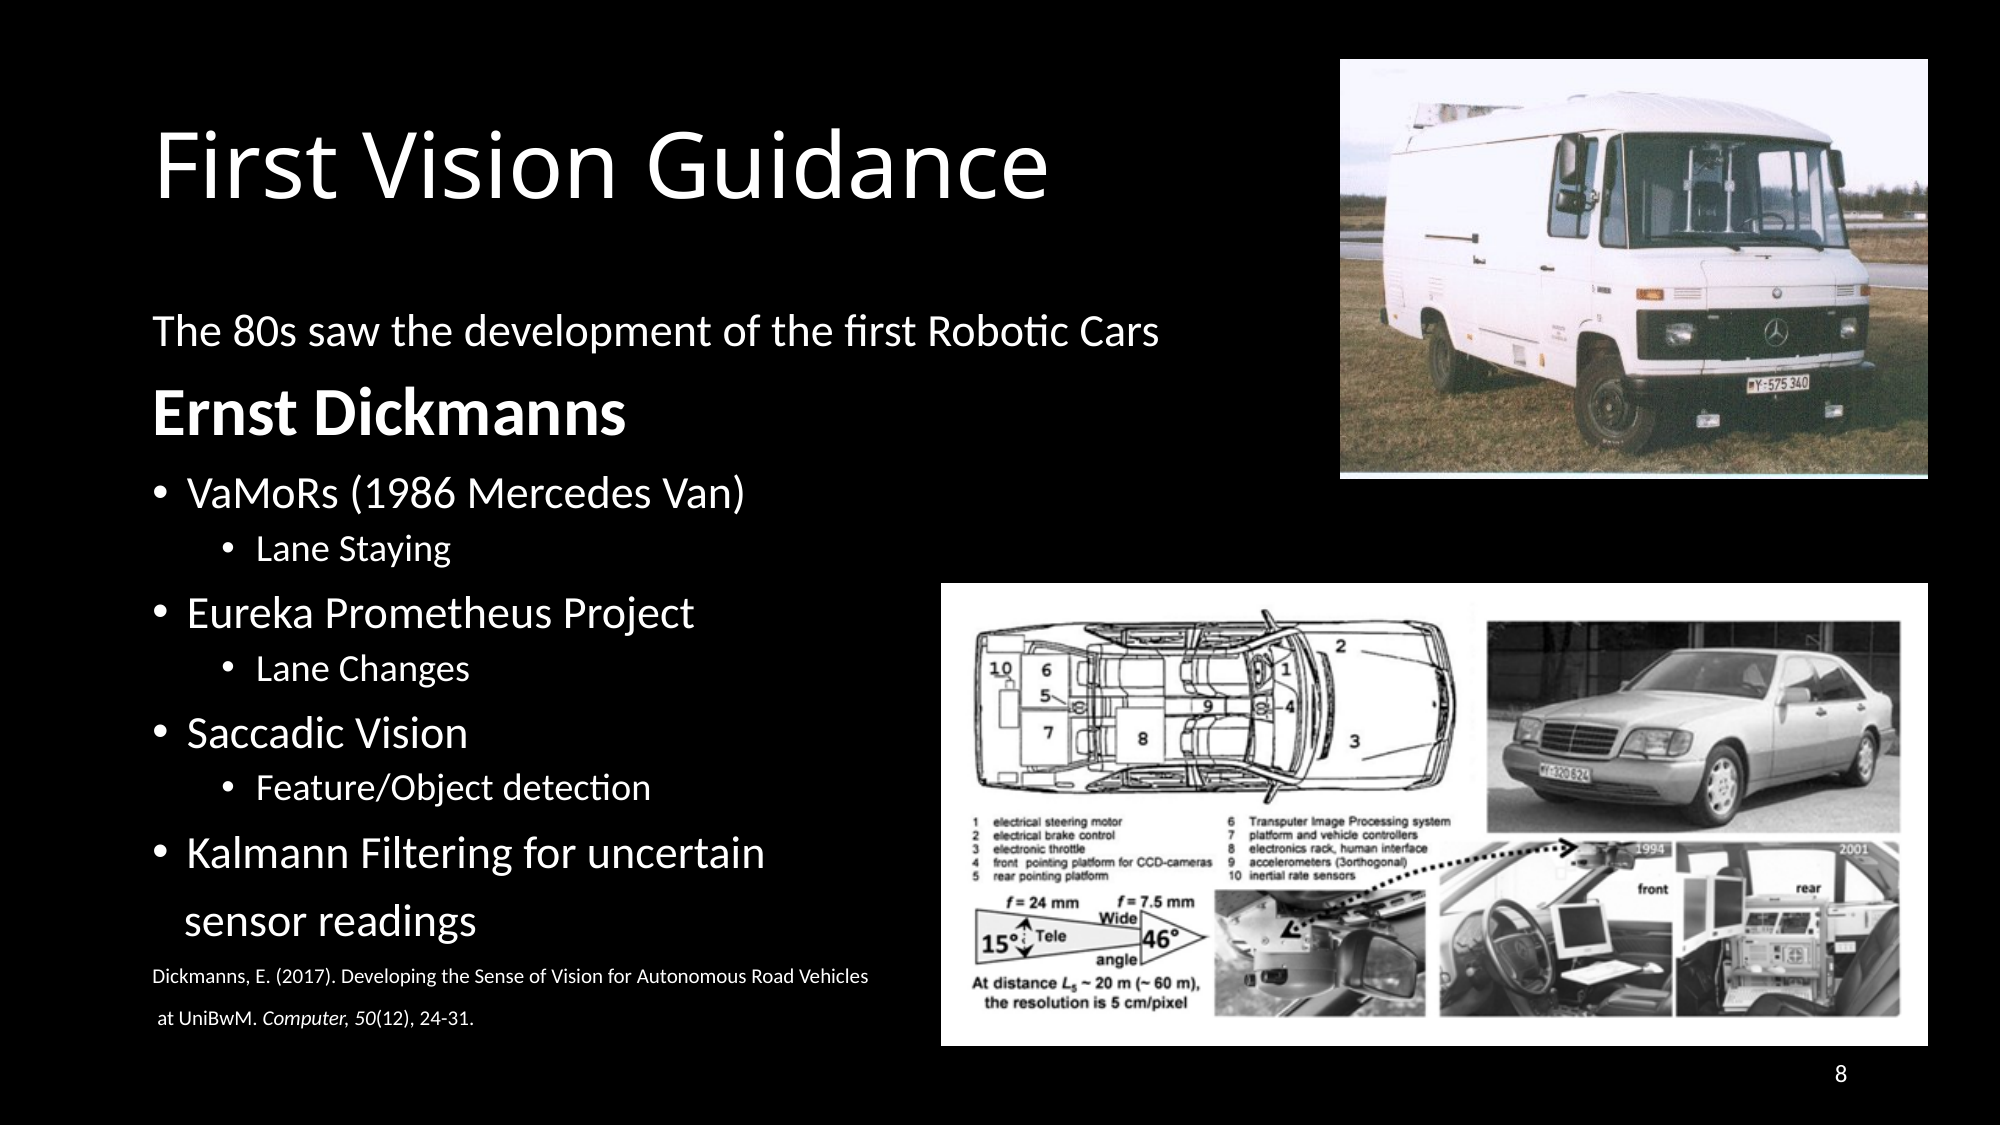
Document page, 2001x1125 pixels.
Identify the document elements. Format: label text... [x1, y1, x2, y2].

picture [941, 583, 1928, 1046]
picture [1339, 59, 1928, 479]
list The 80s saw the development of the first Robotic Cars Ernst Dickmanns VaMoRs (1986 Mercedes Van) Lane Staying Eureka Prometheus Project Lane Changes Saccadic Vision Feature/Object detection Kalmann Filtering for uncertain sensor readings Dickmanns, E. (2017). Developing the Sense of Vision for Autonomous Road Vehicles at UniBwM. Computer, 50(12), 24-31. [137, 299, 1289, 1046]
title First Vision Guidance [137, 59, 1339, 278]
slide_number 8 [1412, 1046, 1863, 1103]
